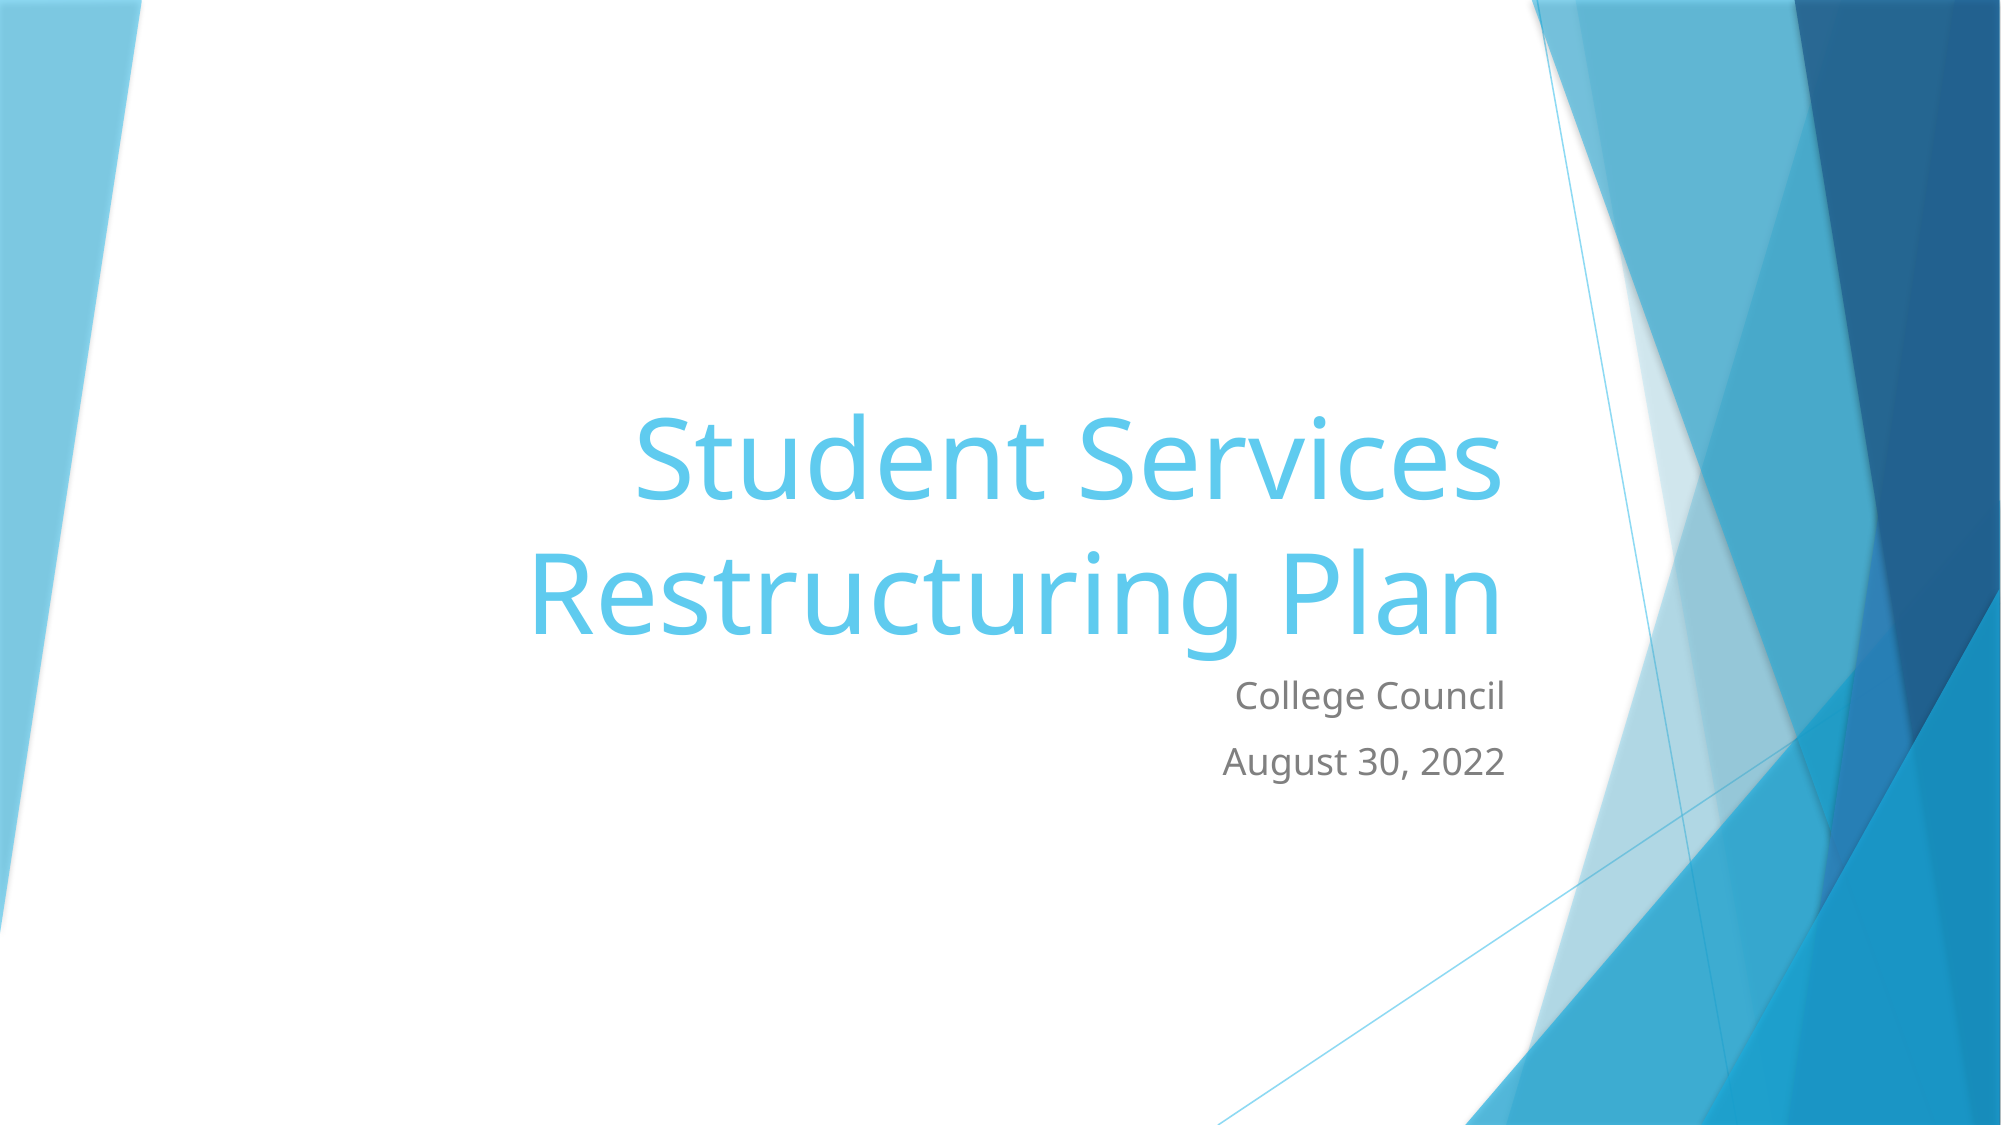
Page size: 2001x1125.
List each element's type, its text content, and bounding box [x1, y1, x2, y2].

title Student Services Restructuring Plan [247, 394, 1522, 664]
subtitle College Council August 30, 2022 [247, 664, 1522, 815]
